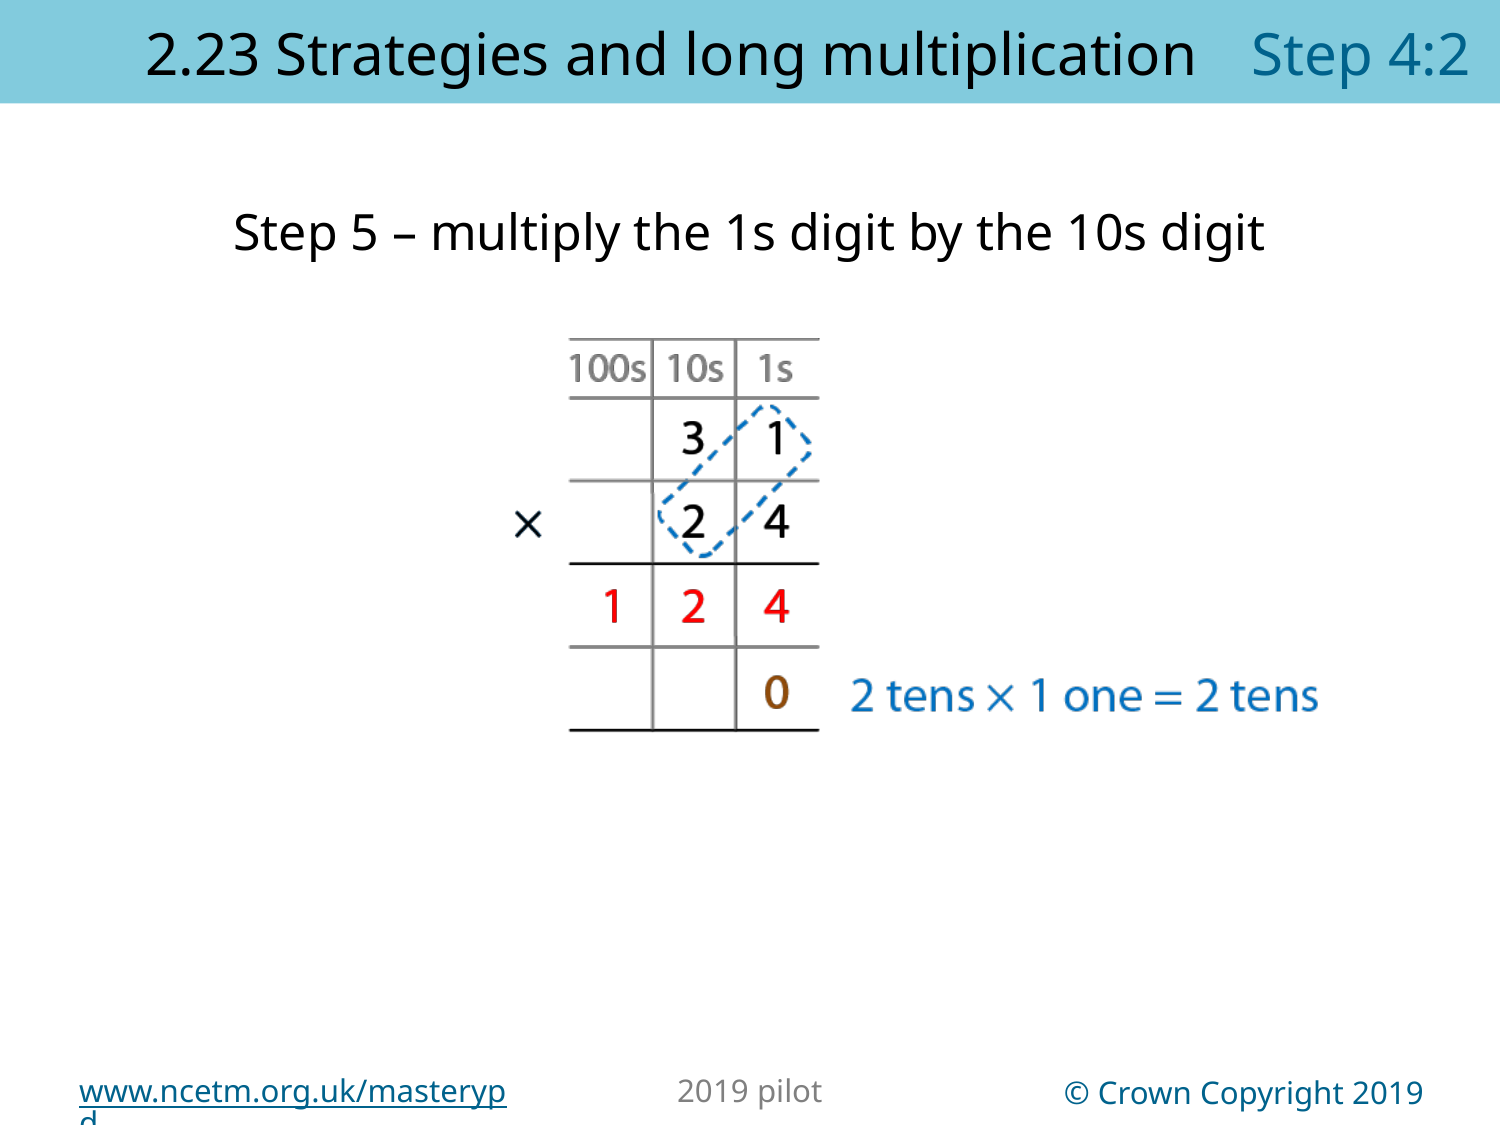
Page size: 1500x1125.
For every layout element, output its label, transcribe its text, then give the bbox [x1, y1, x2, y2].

text_box Step 5 – multiply the 1s digit by the 10s digit [218, 193, 1282, 269]
picture [477, 338, 1331, 802]
list 2.23 Strategies and long multiplication Step 4:2 [0, 0, 1500, 104]
